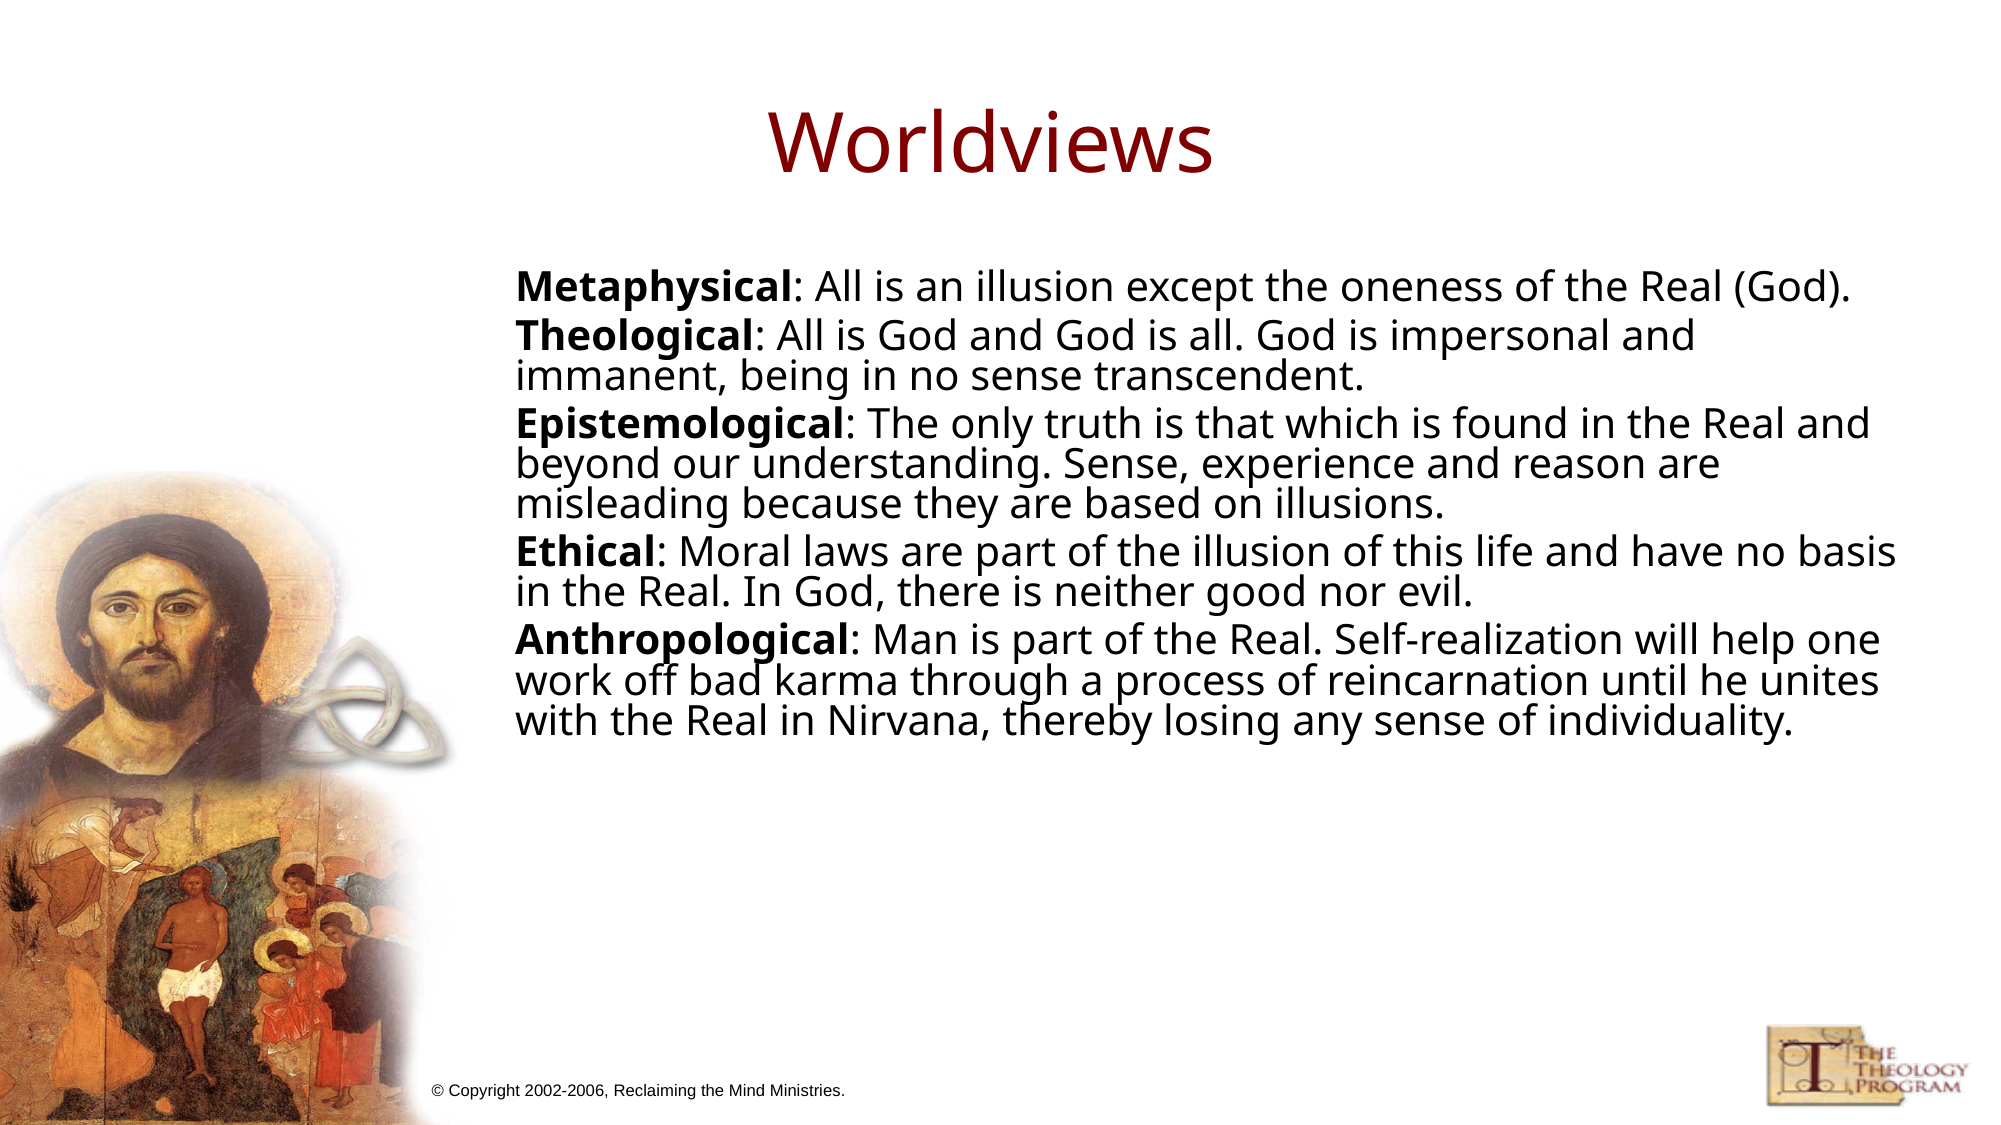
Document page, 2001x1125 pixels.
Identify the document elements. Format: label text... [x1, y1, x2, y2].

list Metaphysical: All is an illusion except the oneness of the Real (God). Theological: All is God and God is all. God is impersonal and immanent, being in no sense transcendent. Epistemological: The only truth is that which is found in the Real and beyond our understanding. Sense, experience and reason are misleading because they are based on illusions. Ethical: Moral laws are part of the illusion of this life and have no basis in the Real. In God, there is neither good nor evil. Anthropological: Man is part of the Real. Self-realization will help one work off bad karma through a process of reincarnation until he unites with the Real in Nirvana, thereby losing any sense of individuality. [399, 262, 1917, 1005]
picture [1766, 1024, 1971, 1108]
footer © Copyright 2002-2006, Reclaiming the Mind Ministries. [416, 1071, 1367, 1125]
title Worldviews [66, 45, 1917, 233]
picture [0, 424, 471, 1125]
